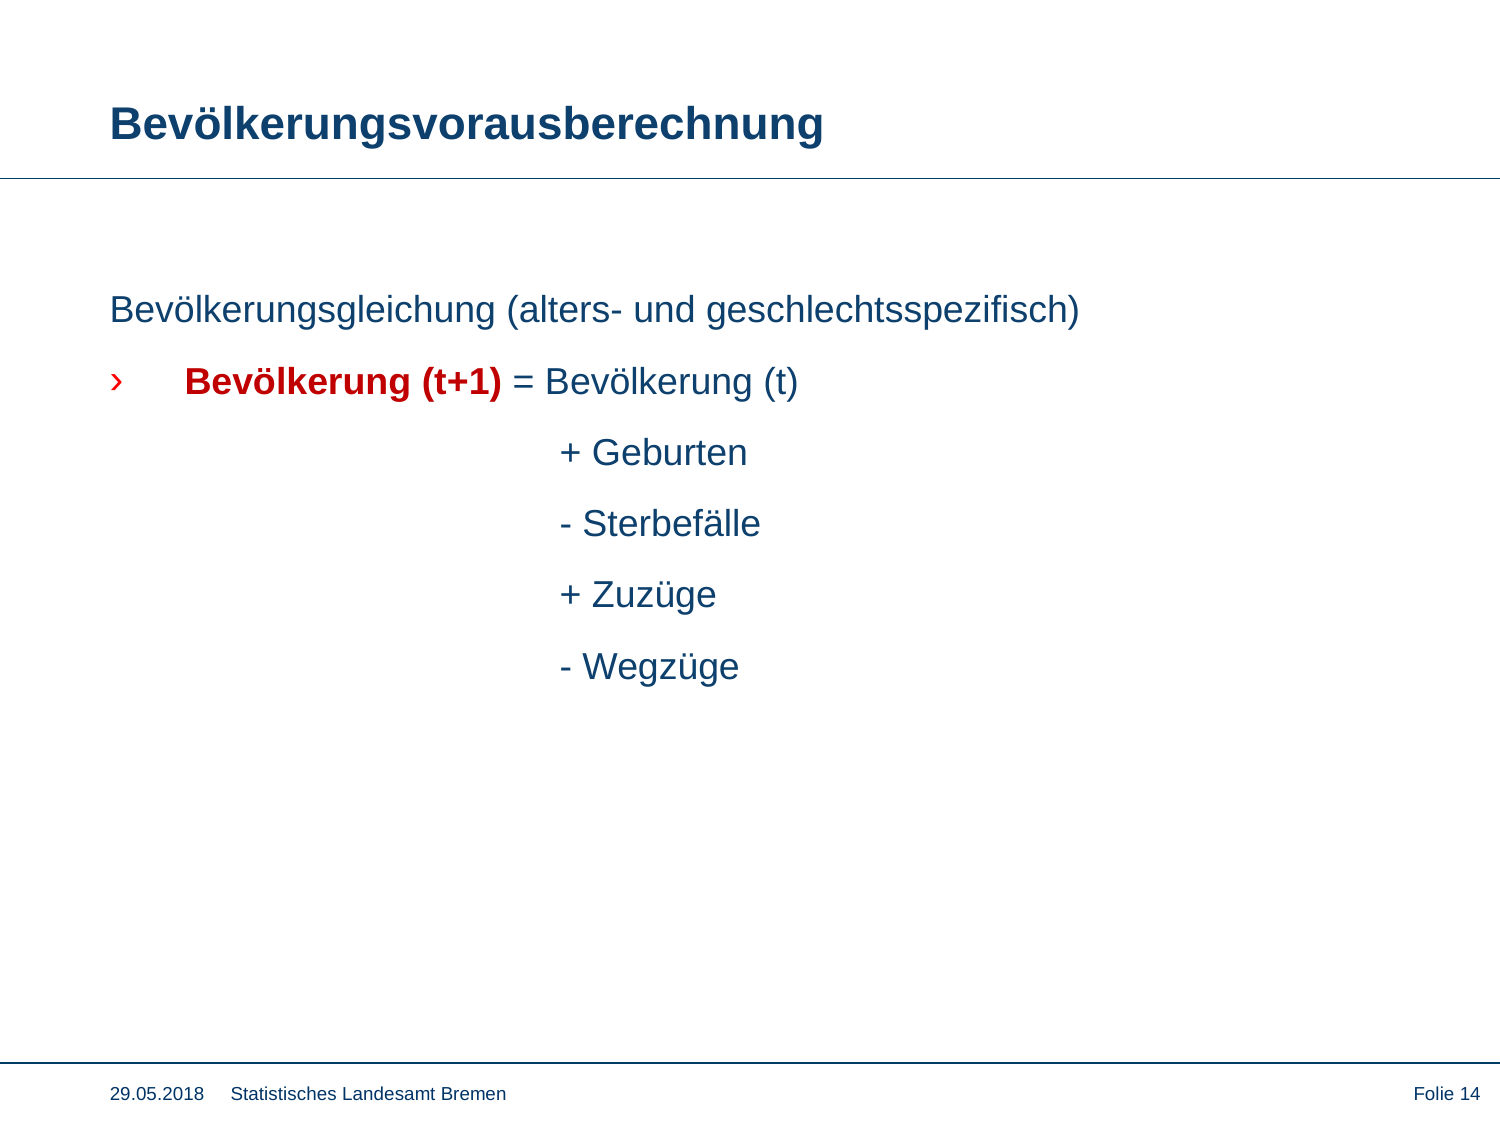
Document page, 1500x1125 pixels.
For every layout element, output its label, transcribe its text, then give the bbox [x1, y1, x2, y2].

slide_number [95, 1074, 621, 1117]
list Bevölkerungsgleichung (alters- und geschlechtsspezifisch) Bevölkerung (t+1) = Bevölkerung (t) + Geburten - Sterbefälle + Zuzüge - Wegzüge [94, 277, 1394, 634]
title Bevölkerungsvorausberechnung [94, 66, 1282, 177]
slide_number Folie 14 [1365, 1074, 1496, 1117]
